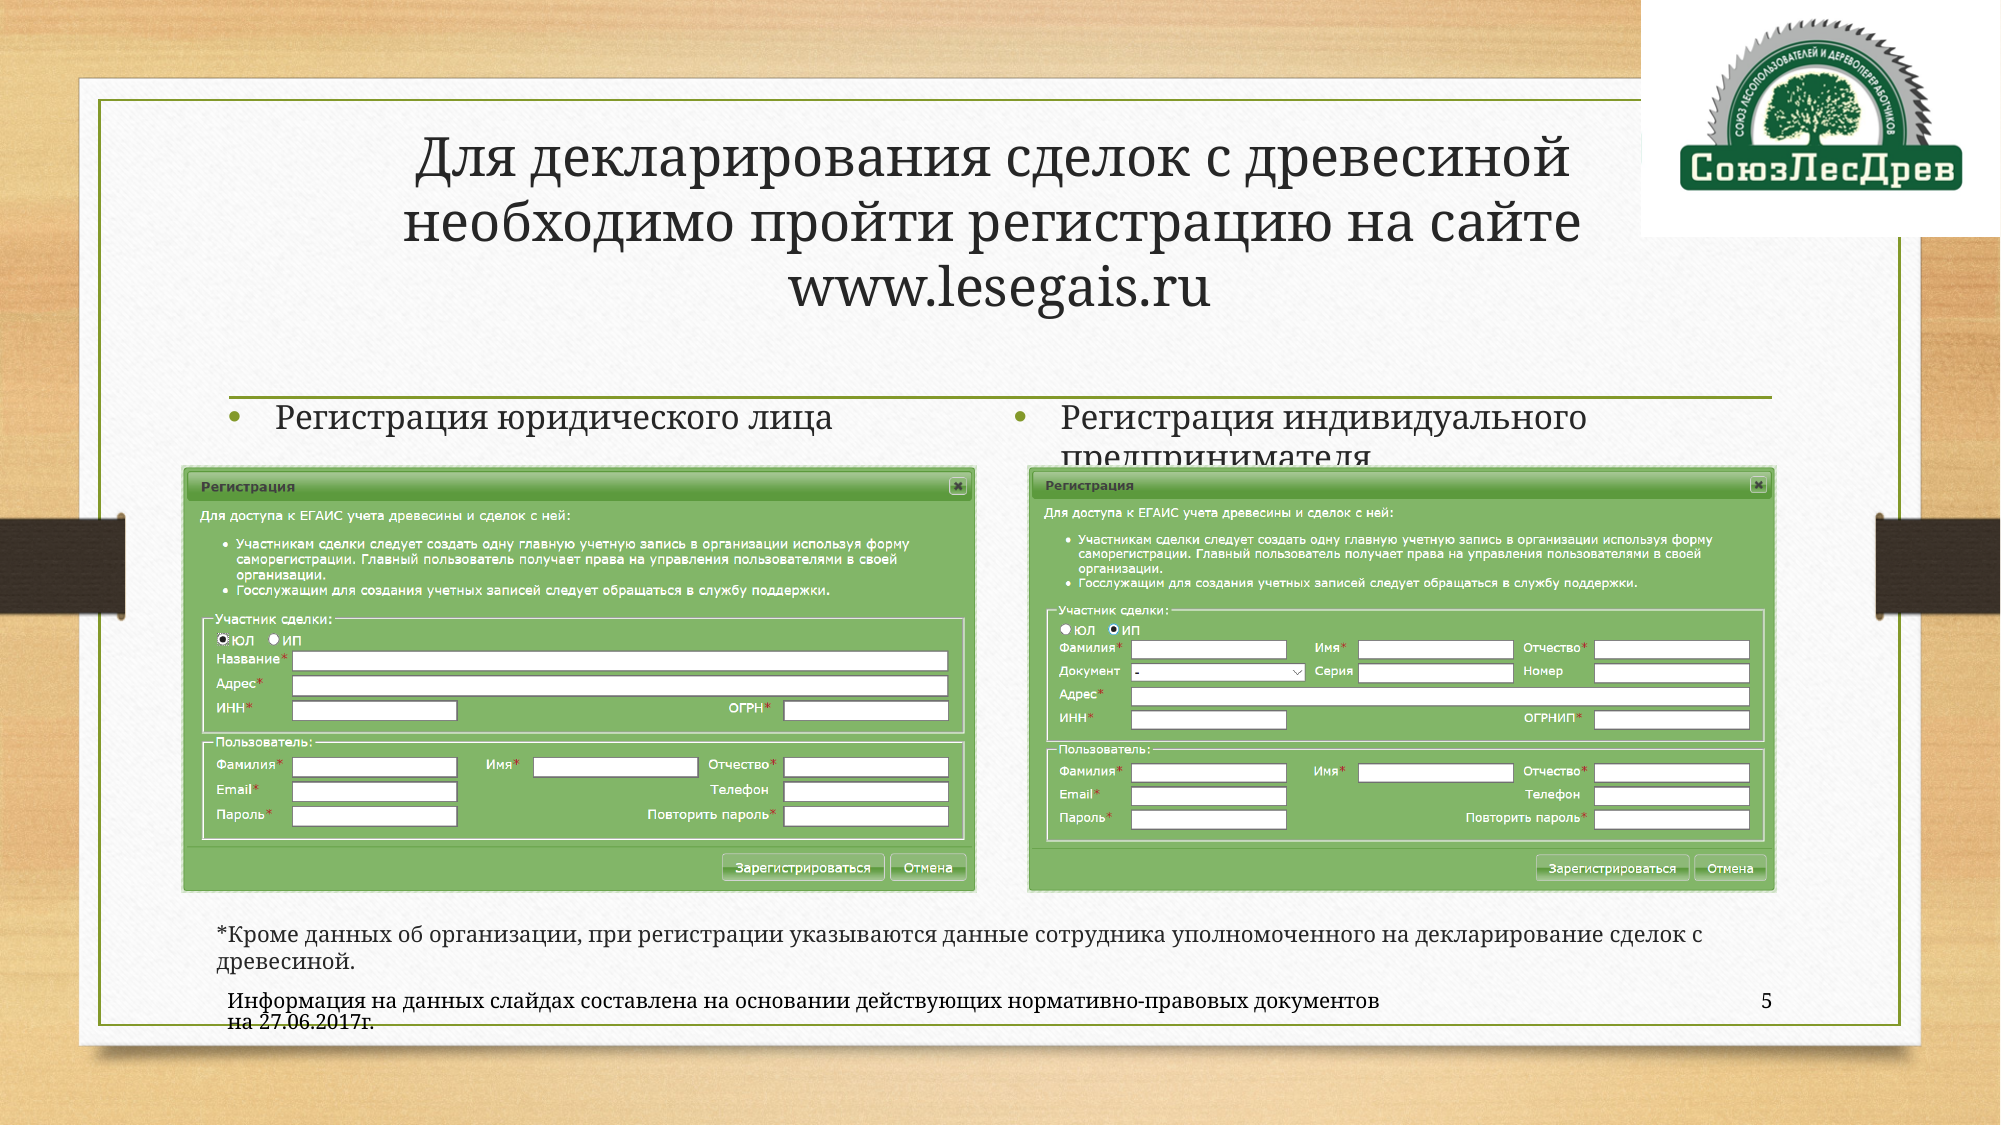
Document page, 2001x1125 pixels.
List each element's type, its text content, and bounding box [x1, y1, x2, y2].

list Регистрация индивидуального предпринимателя [998, 388, 1829, 932]
title Для декларирования сделок с древесиной необходимо пройти регистрацию на сайте www.lesegais.ru [213, 112, 1788, 327]
footer Информация на данных слайдах составлена на основании действующих нормативно-правовых документов на 27.06.2017г. [212, 979, 1411, 1025]
list Регистрация юридического лица [213, 388, 987, 912]
text_box *Кроме данных об организации, при регистрации указываются данные сотрудника уполномоченного на декларирование сделок с древесиной. [201, 912, 1777, 1009]
picture [0, 0, 2001, 1125]
slide_number 5 [1698, 979, 1788, 1025]
